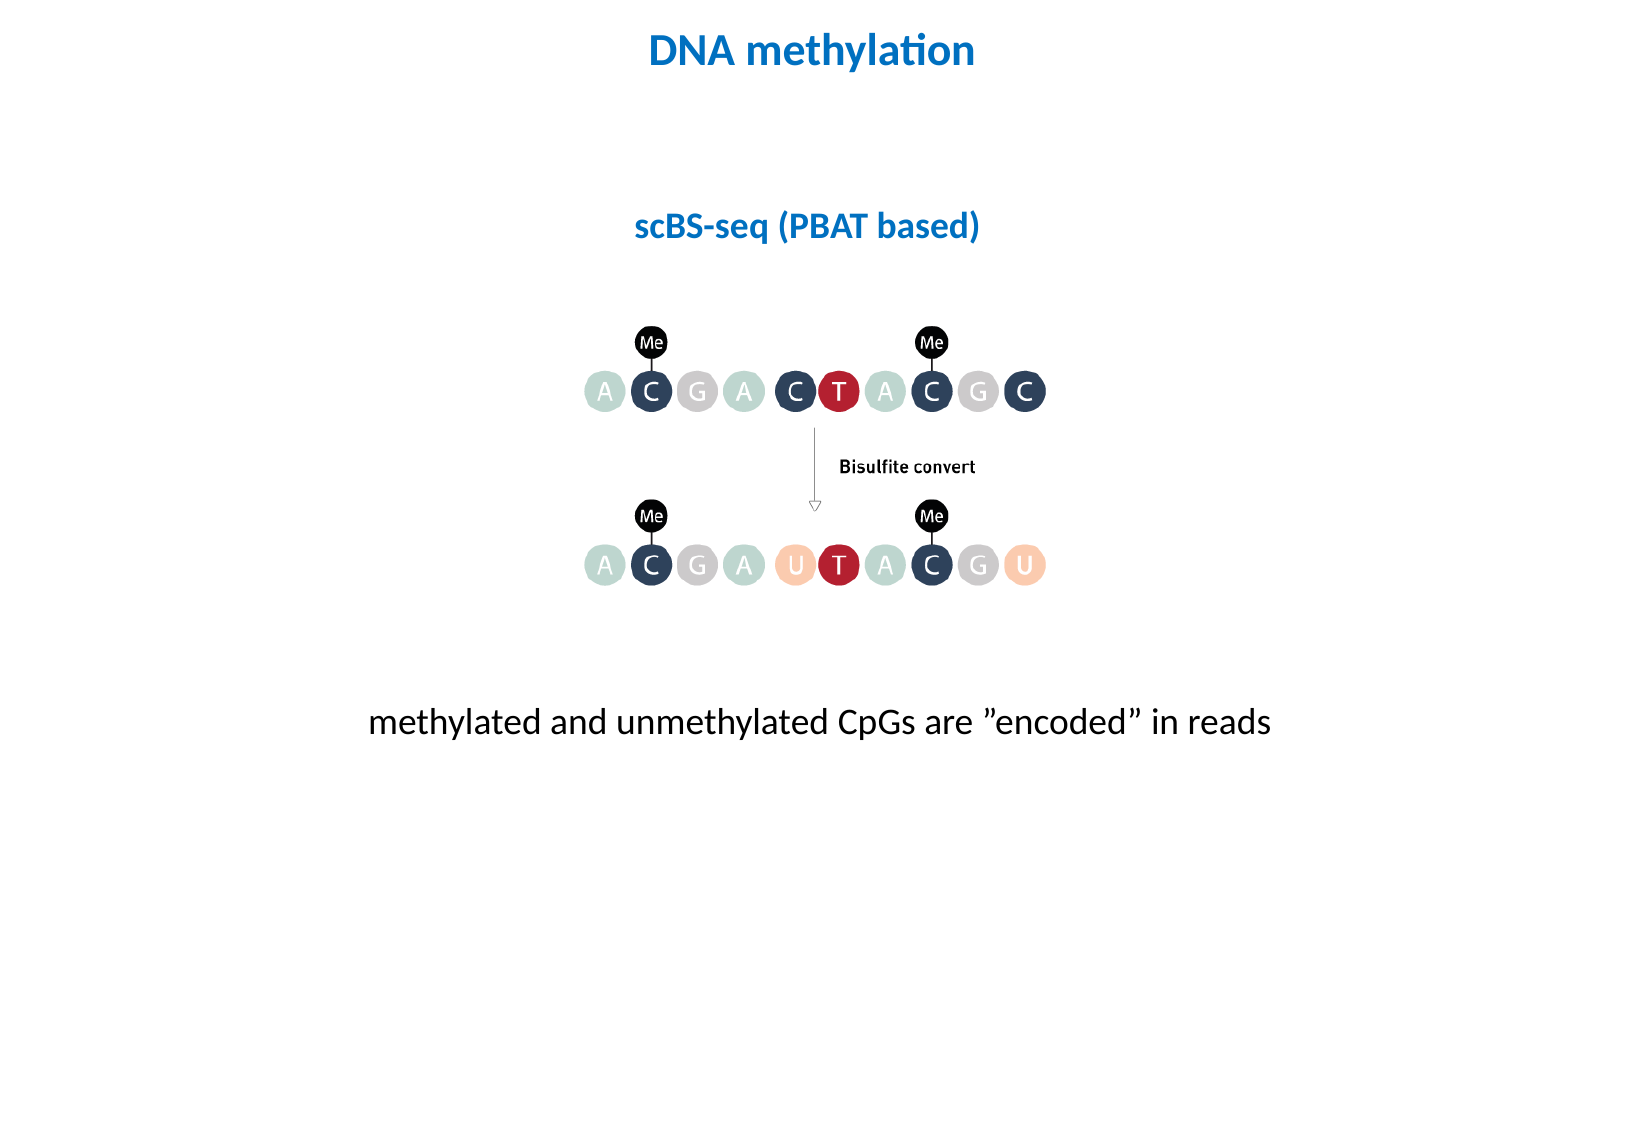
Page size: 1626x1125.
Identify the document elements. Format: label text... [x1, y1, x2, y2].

text_box scBS-seq (PBAT based) [619, 193, 997, 254]
picture [554, 304, 1062, 591]
text_box DNA methylation [633, 12, 992, 83]
text_box methylated and unmethylated CpGs are ”encoded” in reads [353, 689, 1288, 750]
